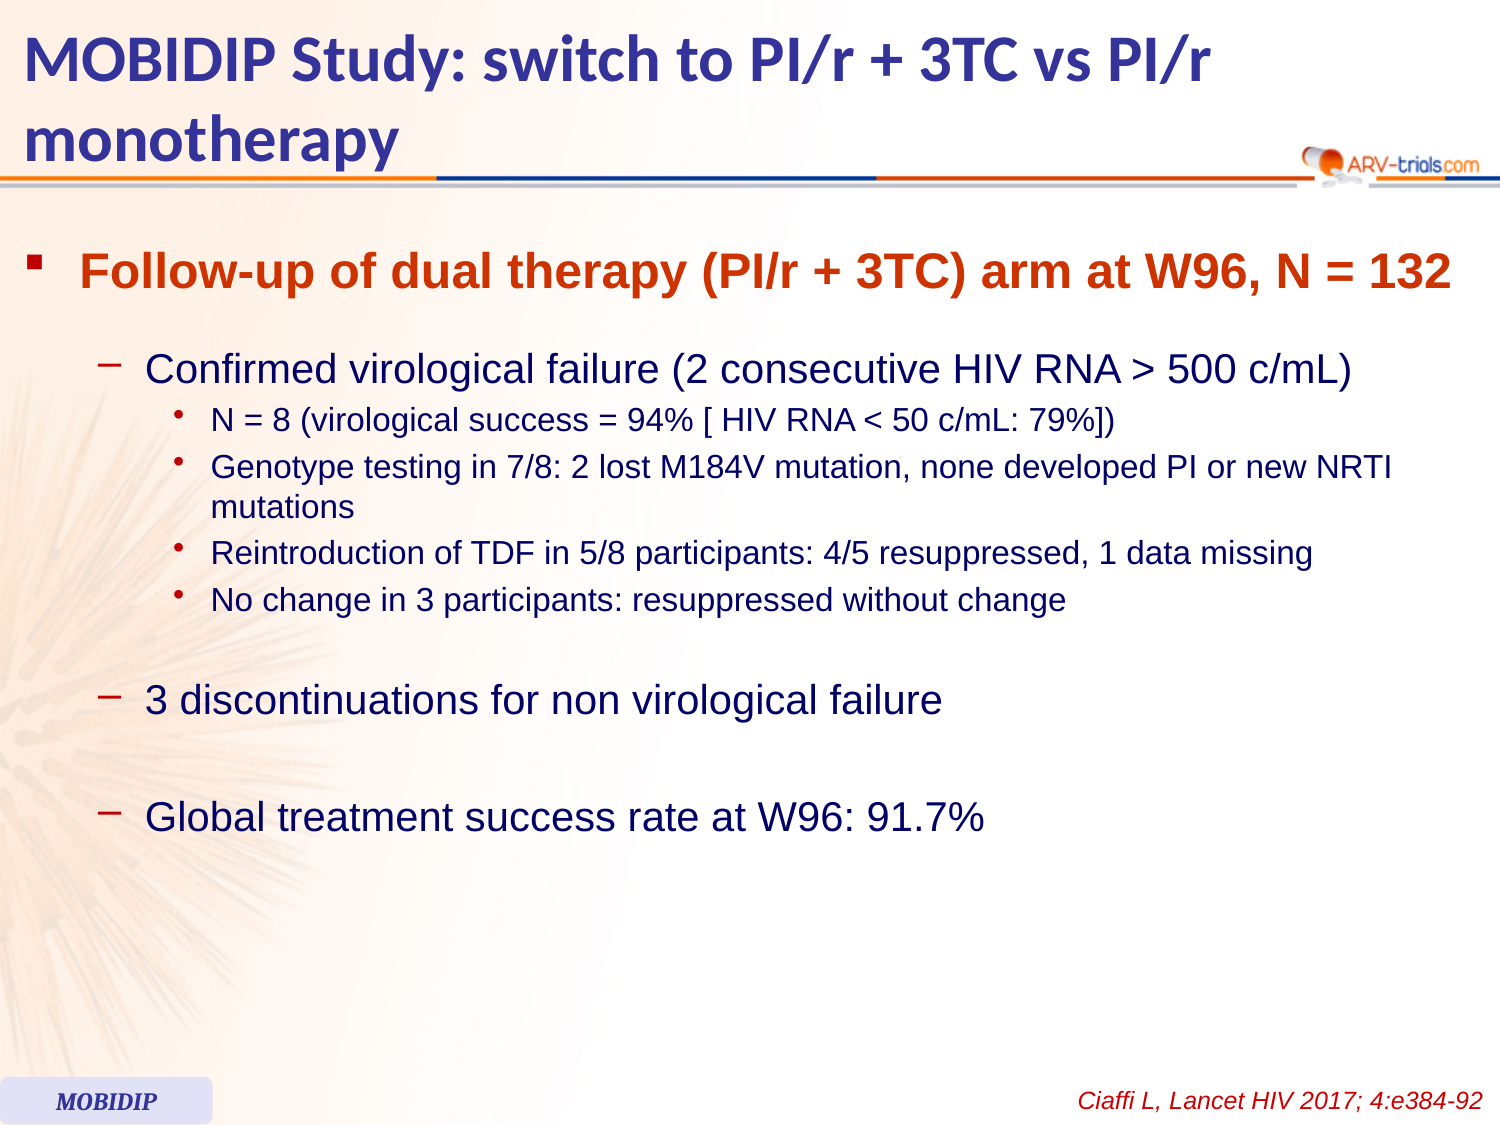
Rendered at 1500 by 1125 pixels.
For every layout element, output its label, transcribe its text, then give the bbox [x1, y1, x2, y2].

text_box Ciaffi L, Lancet HIV 2017; 4:e384-92 [715, 1076, 1499, 1122]
text_box MOBIDIP [0, 1076, 213, 1125]
picture [0, 0, 1500, 1125]
text_box MOBIDIP Study: switch to PI/r + 3TC vs PI/r monotherapy [8, 7, 1353, 189]
text_box Follow-up of dual therapy (PI/r + 3TC) arm at W96, N = 132 Confirmed virological failure (2 consecutive HIV RNA > 500 c/mL) N = 8 (virological success = 94% [ HIV RNA < 50 c/mL: 79%]) Genotype testing in 7/8: 2 lost M184V mutation, none developed PI or new NRTI mutations Reintroduction of TDF in 5/8 participants: 4/5 resuppressed, 1 data missing No change in 3 participants: resuppressed without change 3 discontinuations for non virological failure Global treatment success rate at W96: 91.7% [8, 231, 1489, 1102]
